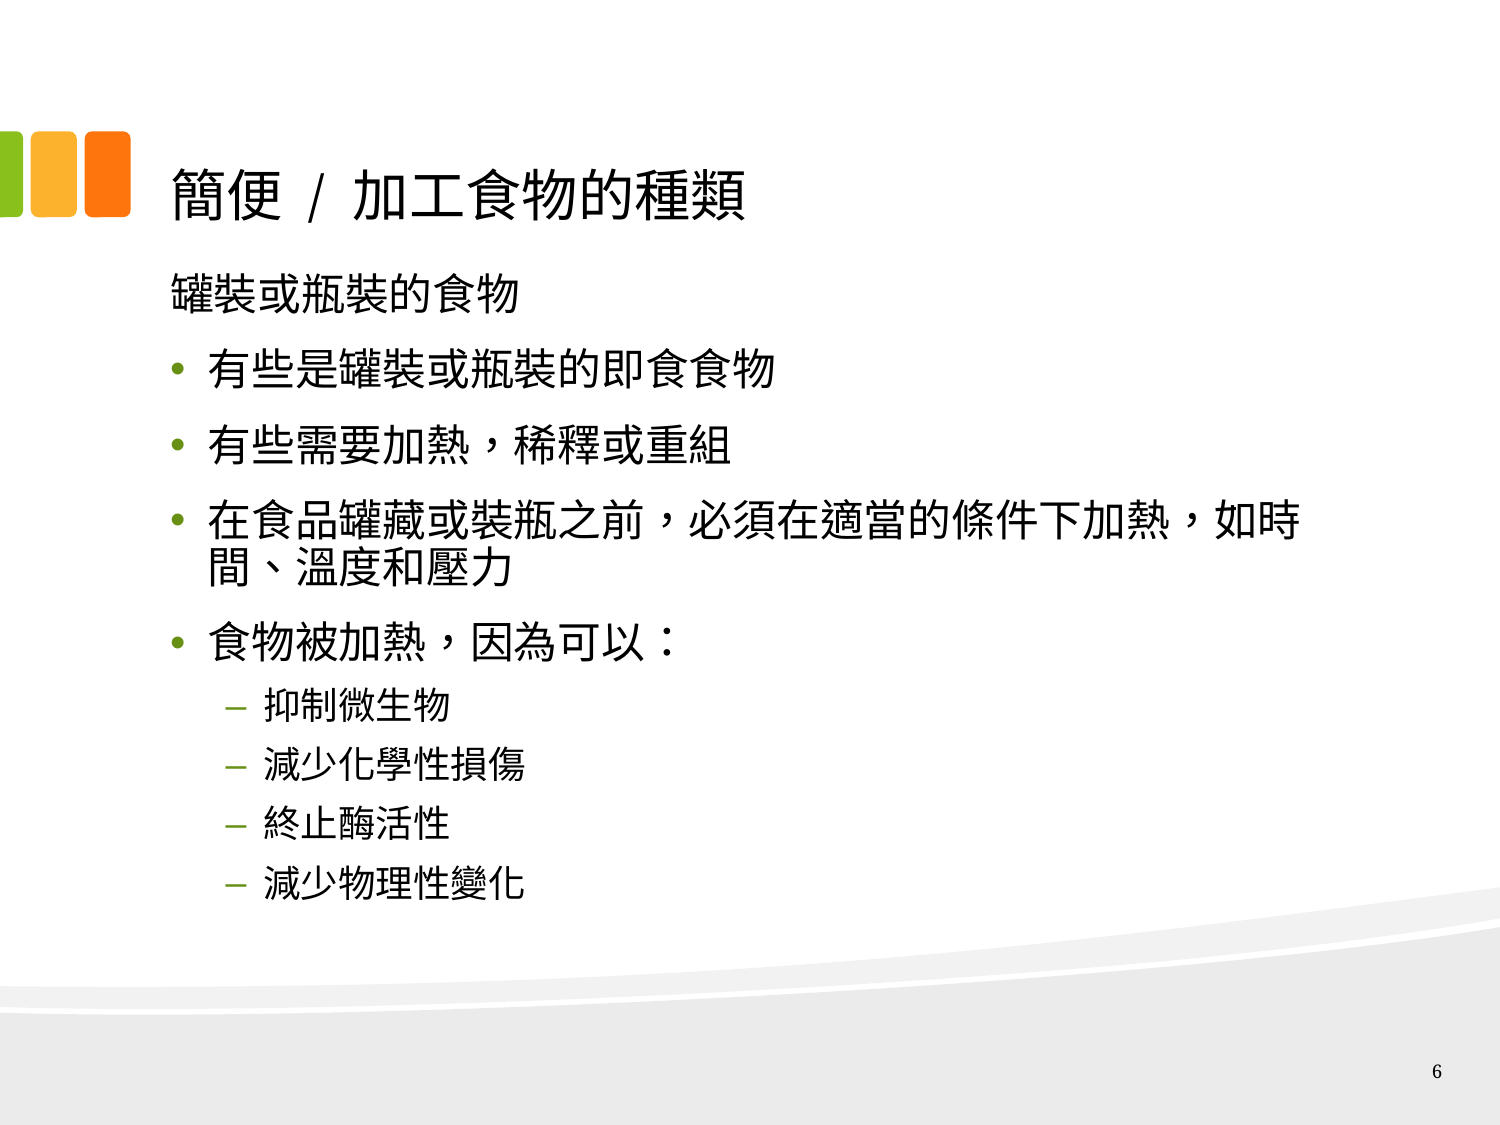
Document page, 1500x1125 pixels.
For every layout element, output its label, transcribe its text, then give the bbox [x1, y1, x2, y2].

list 罐裝或瓶裝的食物 有些是罐裝或瓶裝的即食食物 有些需要加熱，稀釋或重組 在食品罐藏或裝瓶之前，必須在適當的條件下加熱，如時間、溫度和壓力 食物被加熱，因為可以： 抑制微生物 減少化學性損傷 終止酶活性 減少物理性變化 [150, 262, 1350, 1013]
slide_number 6 [1362, 1057, 1463, 1088]
title 簡便 / 加工食物的種類 [150, 24, 1350, 238]
